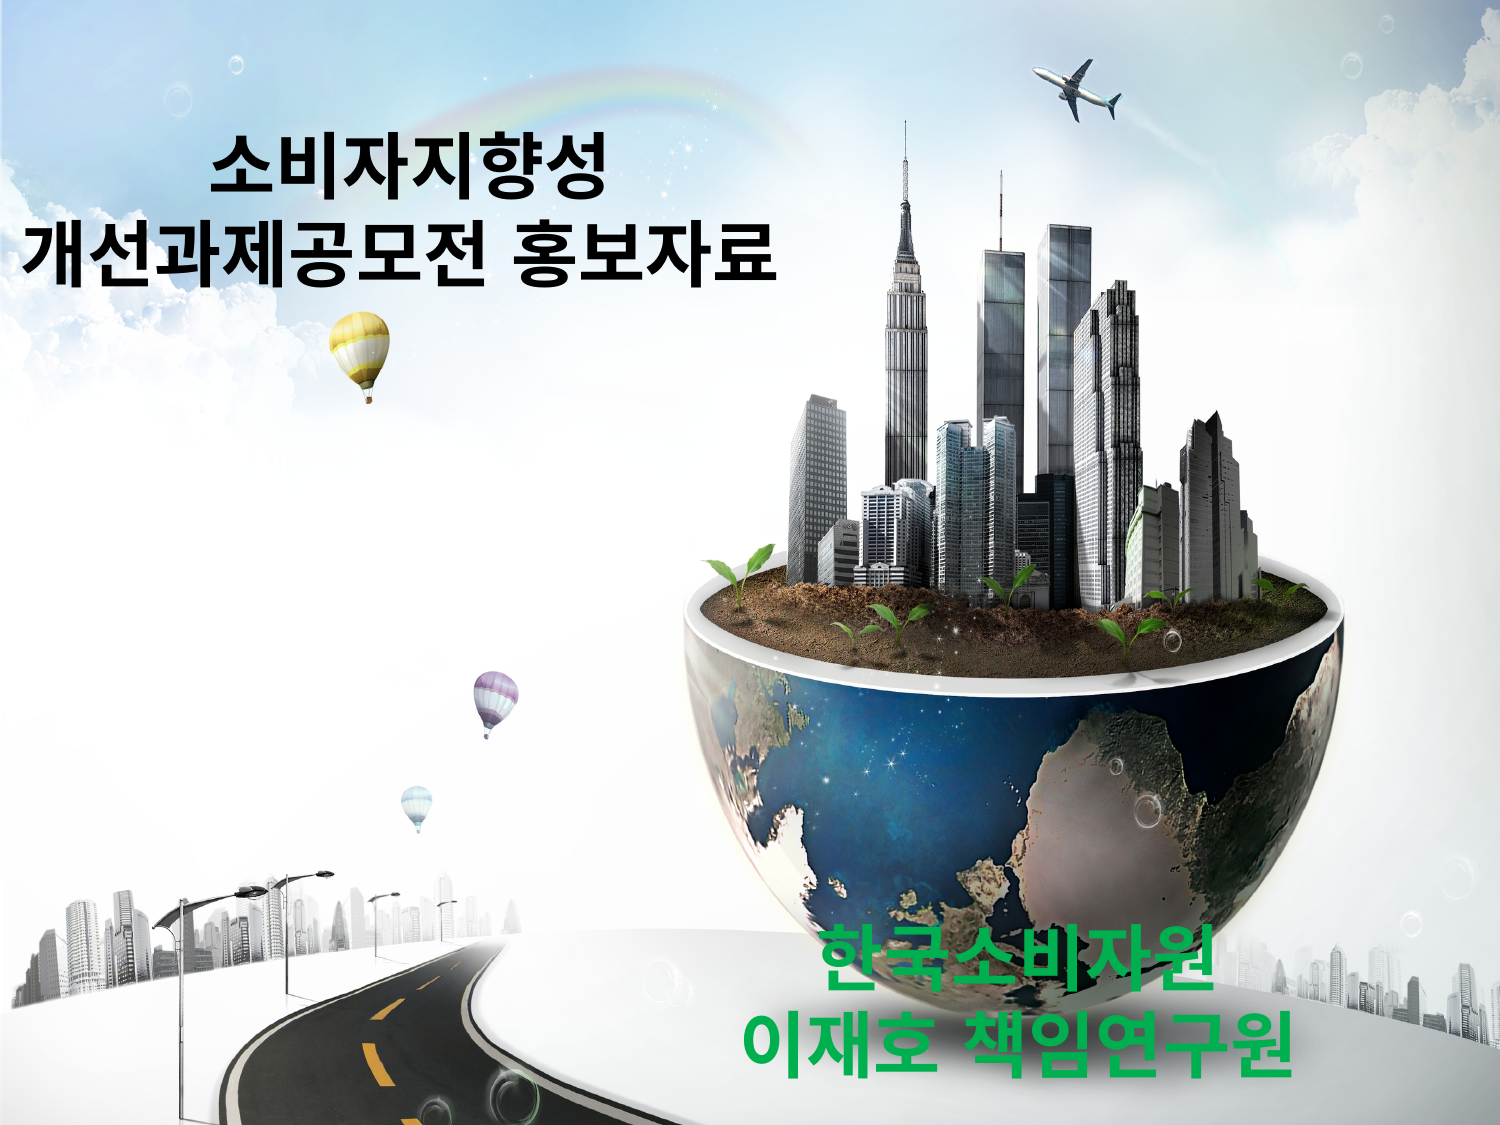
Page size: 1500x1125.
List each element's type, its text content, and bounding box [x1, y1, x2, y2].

text_box 한국소비자원 이재호 책임연구원 [608, 905, 1430, 1095]
picture [0, 0, 1500, 1125]
text_box 소비자지향성 개선과제공모전 홍보자료 [0, 113, 821, 304]
